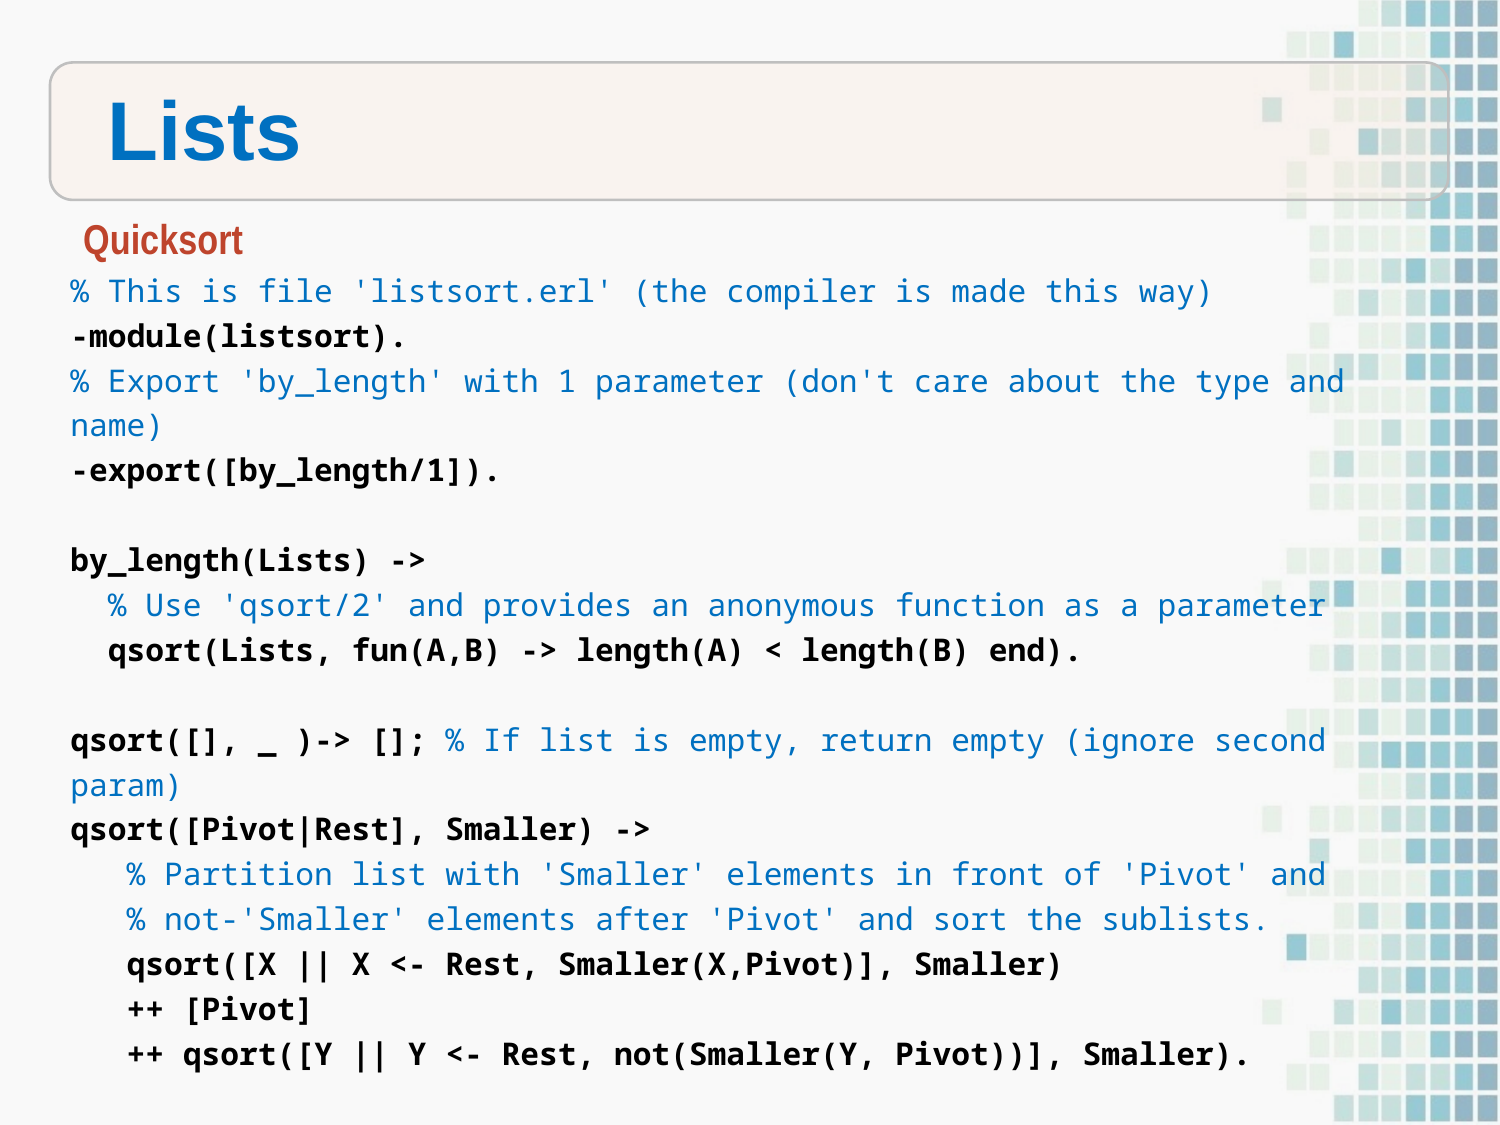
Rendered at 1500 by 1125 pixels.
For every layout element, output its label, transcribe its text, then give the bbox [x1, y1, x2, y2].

text_box [48, 61, 1432, 201]
picture [0, 0, 1500, 1125]
text_box Quicksort [50, 207, 1275, 267]
list Lists [75, 54, 1449, 200]
text_box % This is file 'listsort.erl' (the compiler is made this way) -module(listsort). % Export 'by_length' with 1 parameter (don't care about the type and name) -export([by_length/1]). by_length(Lists) -> % Use 'qsort/2' and provides an anonymous function as a parameter qsort(Lists, fun(A,B) -> length(A) < length(B) end). qsort([], _ )-> []; % If list is empty, return empty (ignore second param) qsort([Pivot|Rest], Smaller) -> % Partition list with 'Smaller' elements in front of 'Pivot' and % not-'Smaller' elements after 'Pivot' and sort the sublists. qsort([X || X <- Rest, Smaller(X,Pivot)], Smaller) ++ [Pivot] ++ qsort([Y || Y <- Rest, not(Smaller(Y, Pivot))], Smaller). [37, 267, 1436, 1068]
